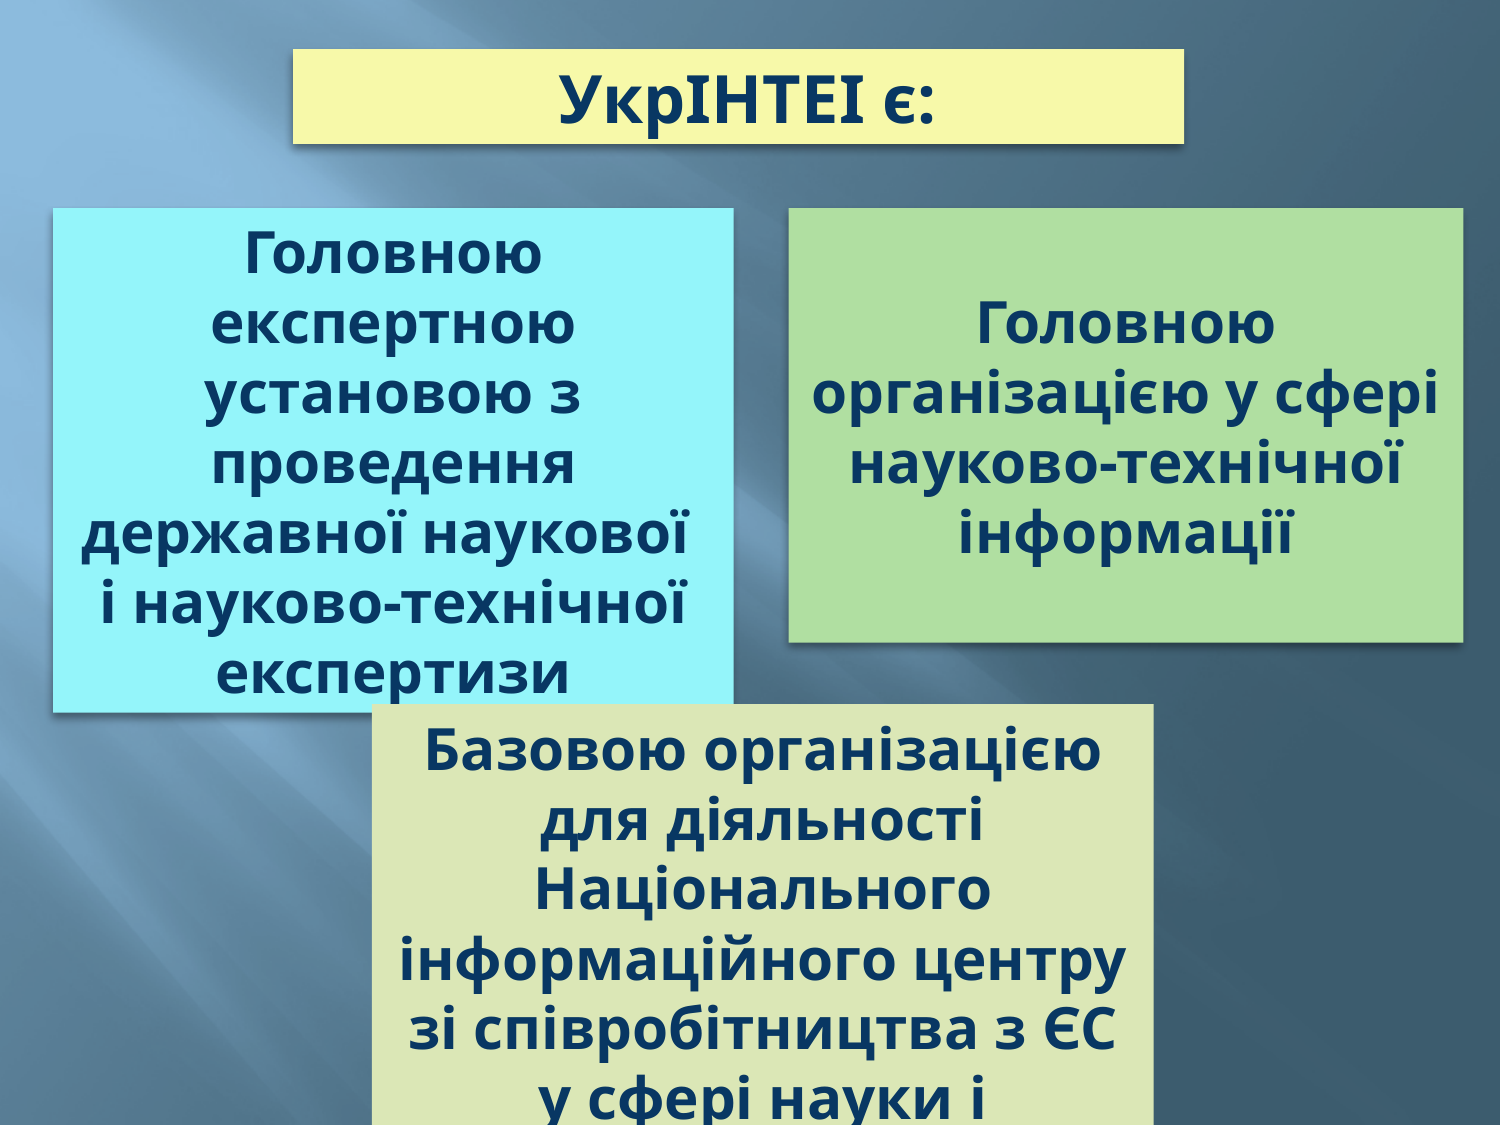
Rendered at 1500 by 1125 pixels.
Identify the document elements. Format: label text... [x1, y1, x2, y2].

text_box Базовою організацією для діяльності Національного інформаційного центру зі співробітництва з ЄС у сфері науки і технологій [371, 704, 1154, 1125]
text_box УкрІНТЕІ є: [293, 49, 1185, 144]
text_box Головною експертною установою з проведення державної наукової і науково-технічної експертизи [53, 208, 734, 713]
text_box Головною організацією у сфері науково-технічної інформації [788, 208, 1464, 643]
